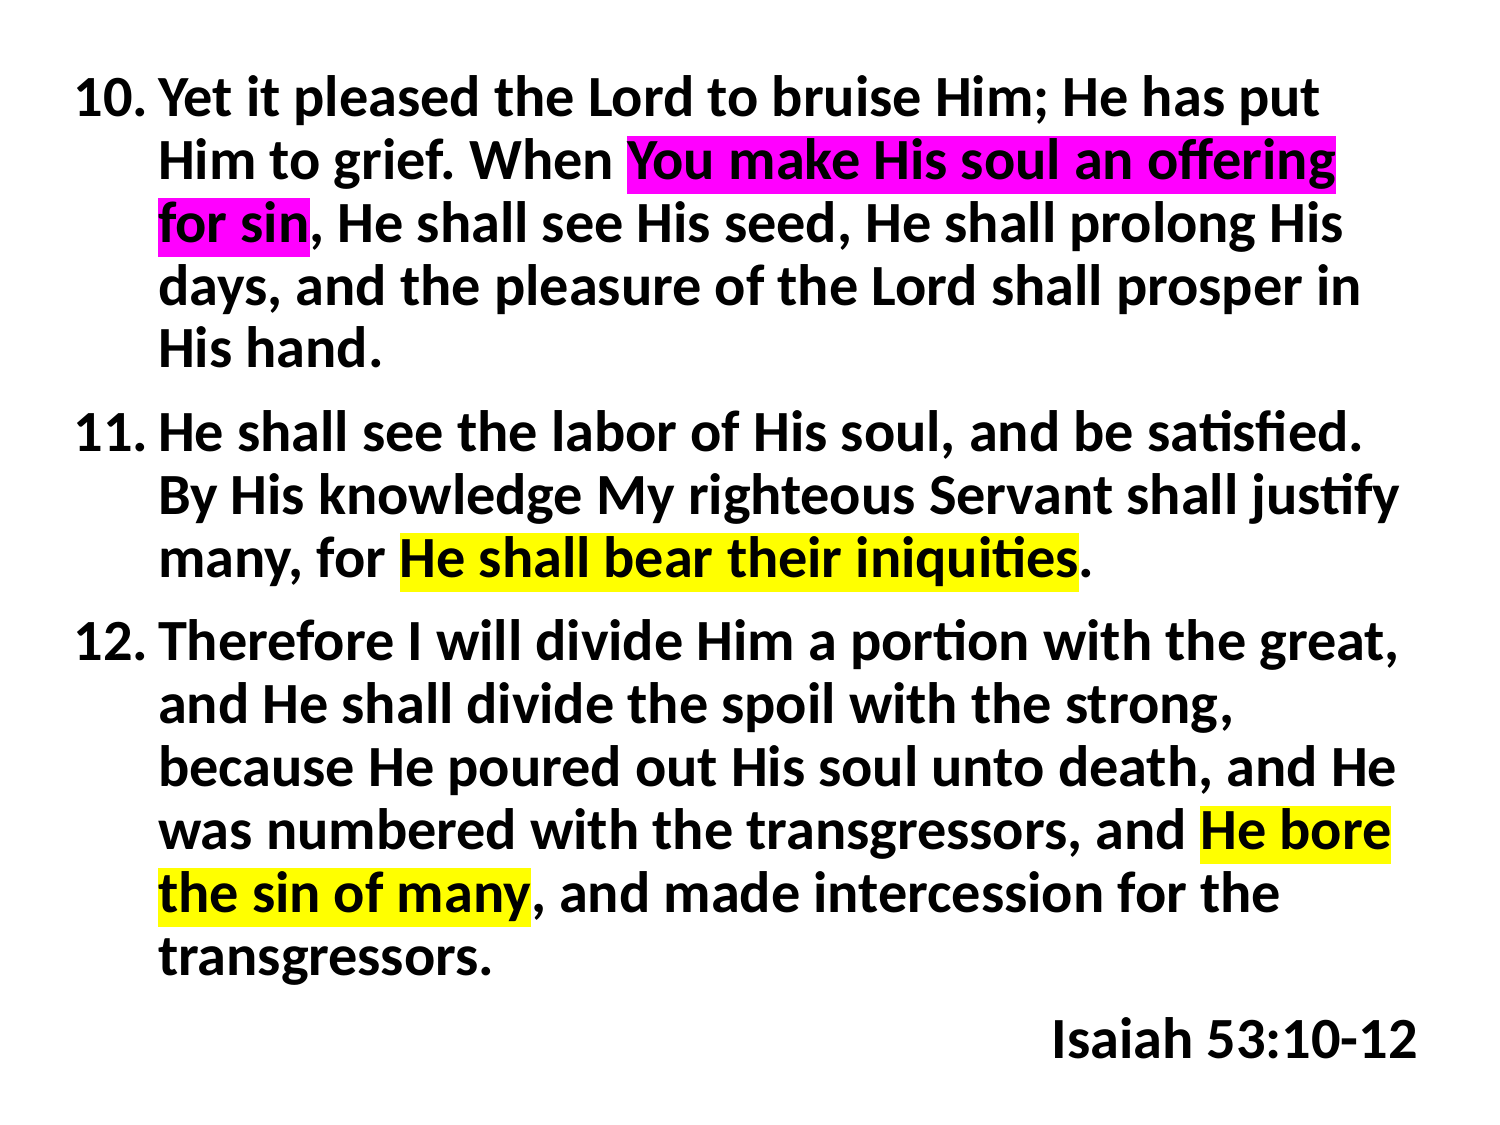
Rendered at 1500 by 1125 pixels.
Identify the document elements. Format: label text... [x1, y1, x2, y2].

list Yet it pleased the Lord to bruise Him; He has put Him to grief. When You make His soul an offering for sin, He shall see His seed, He shall prolong His days, and the pleasure of the Lord shall prosper in His hand. He shall see the labor of His soul, and be satisfied. By His knowledge My righteous Servant shall justify many, for He shall bear their iniquities. Therefore I will divide Him a portion with the great, and He shall divide the spoil with the strong, because He poured out His soul unto death, and He was numbered with the transgressors, and He bore the sin of many, and made intercession for the transgressors. Isaiah 53:10-12 [58, 58, 1433, 1087]
